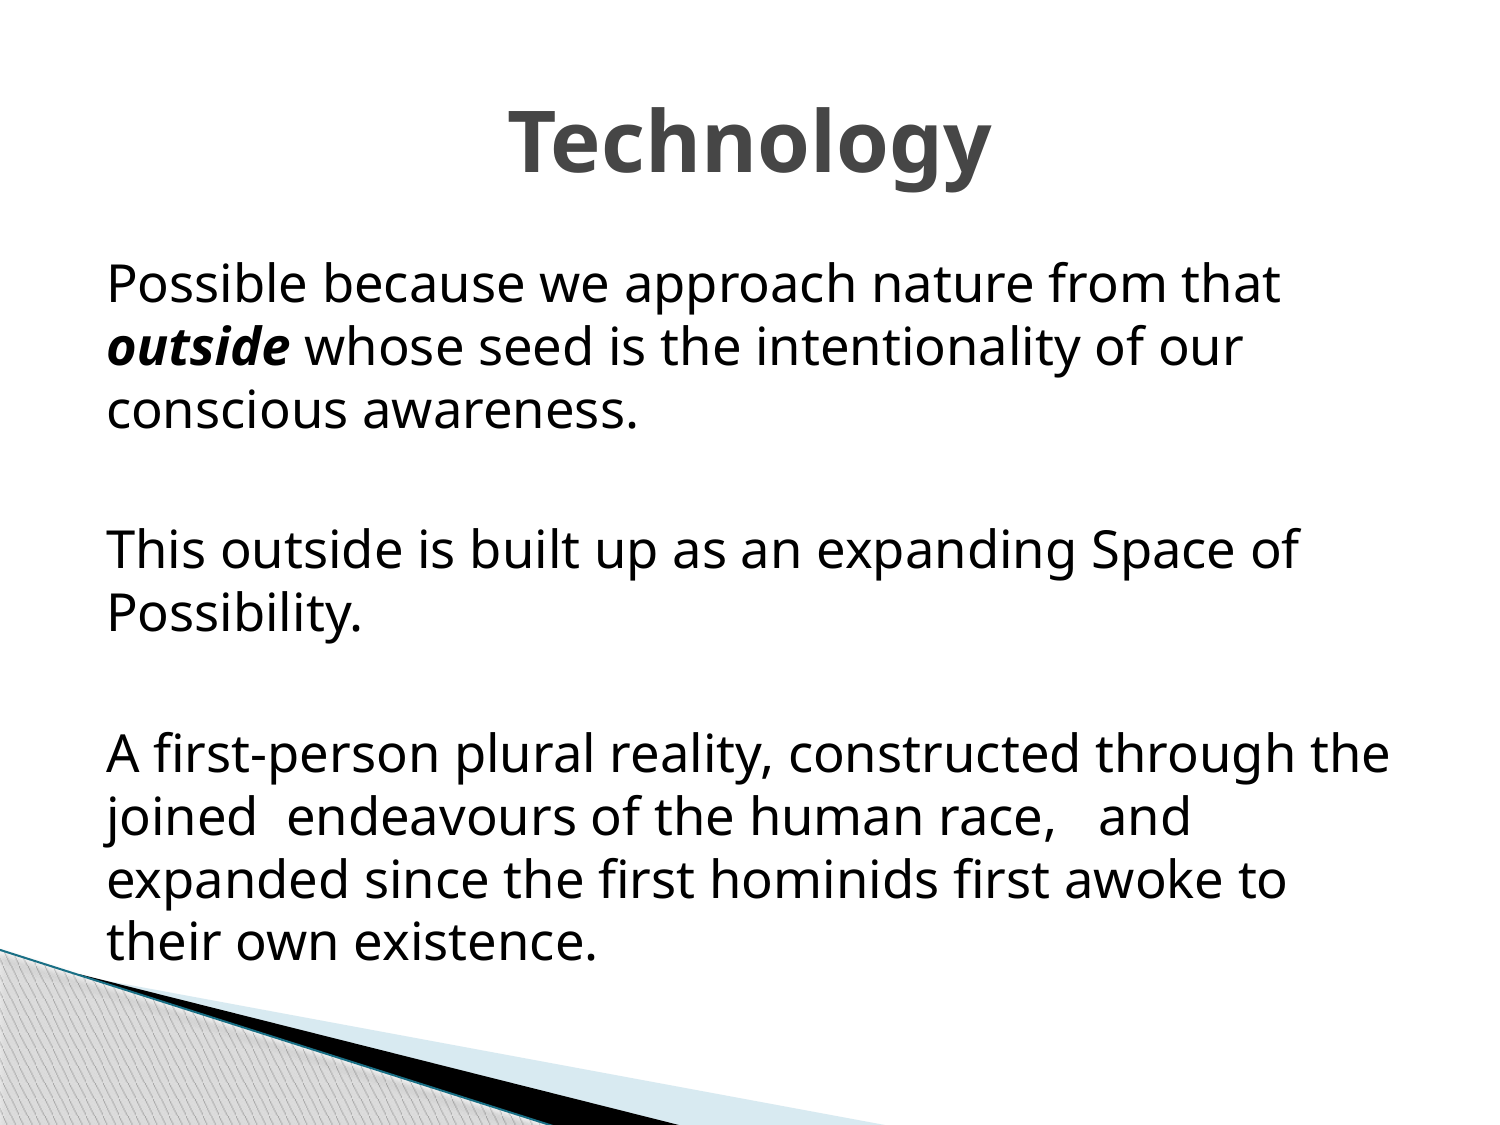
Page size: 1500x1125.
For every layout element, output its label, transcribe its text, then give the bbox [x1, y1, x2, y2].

title Technology [75, 45, 1425, 233]
list Possible because we approach nature from that outside whose seed is the intentionality of our conscious awareness. This outside is built up as an expanding Space of Possibility. A first-person plural reality, constructed through the joined endeavours of the human race, and expanded since the first hominids first awoke to their own existence. [75, 243, 1425, 986]
